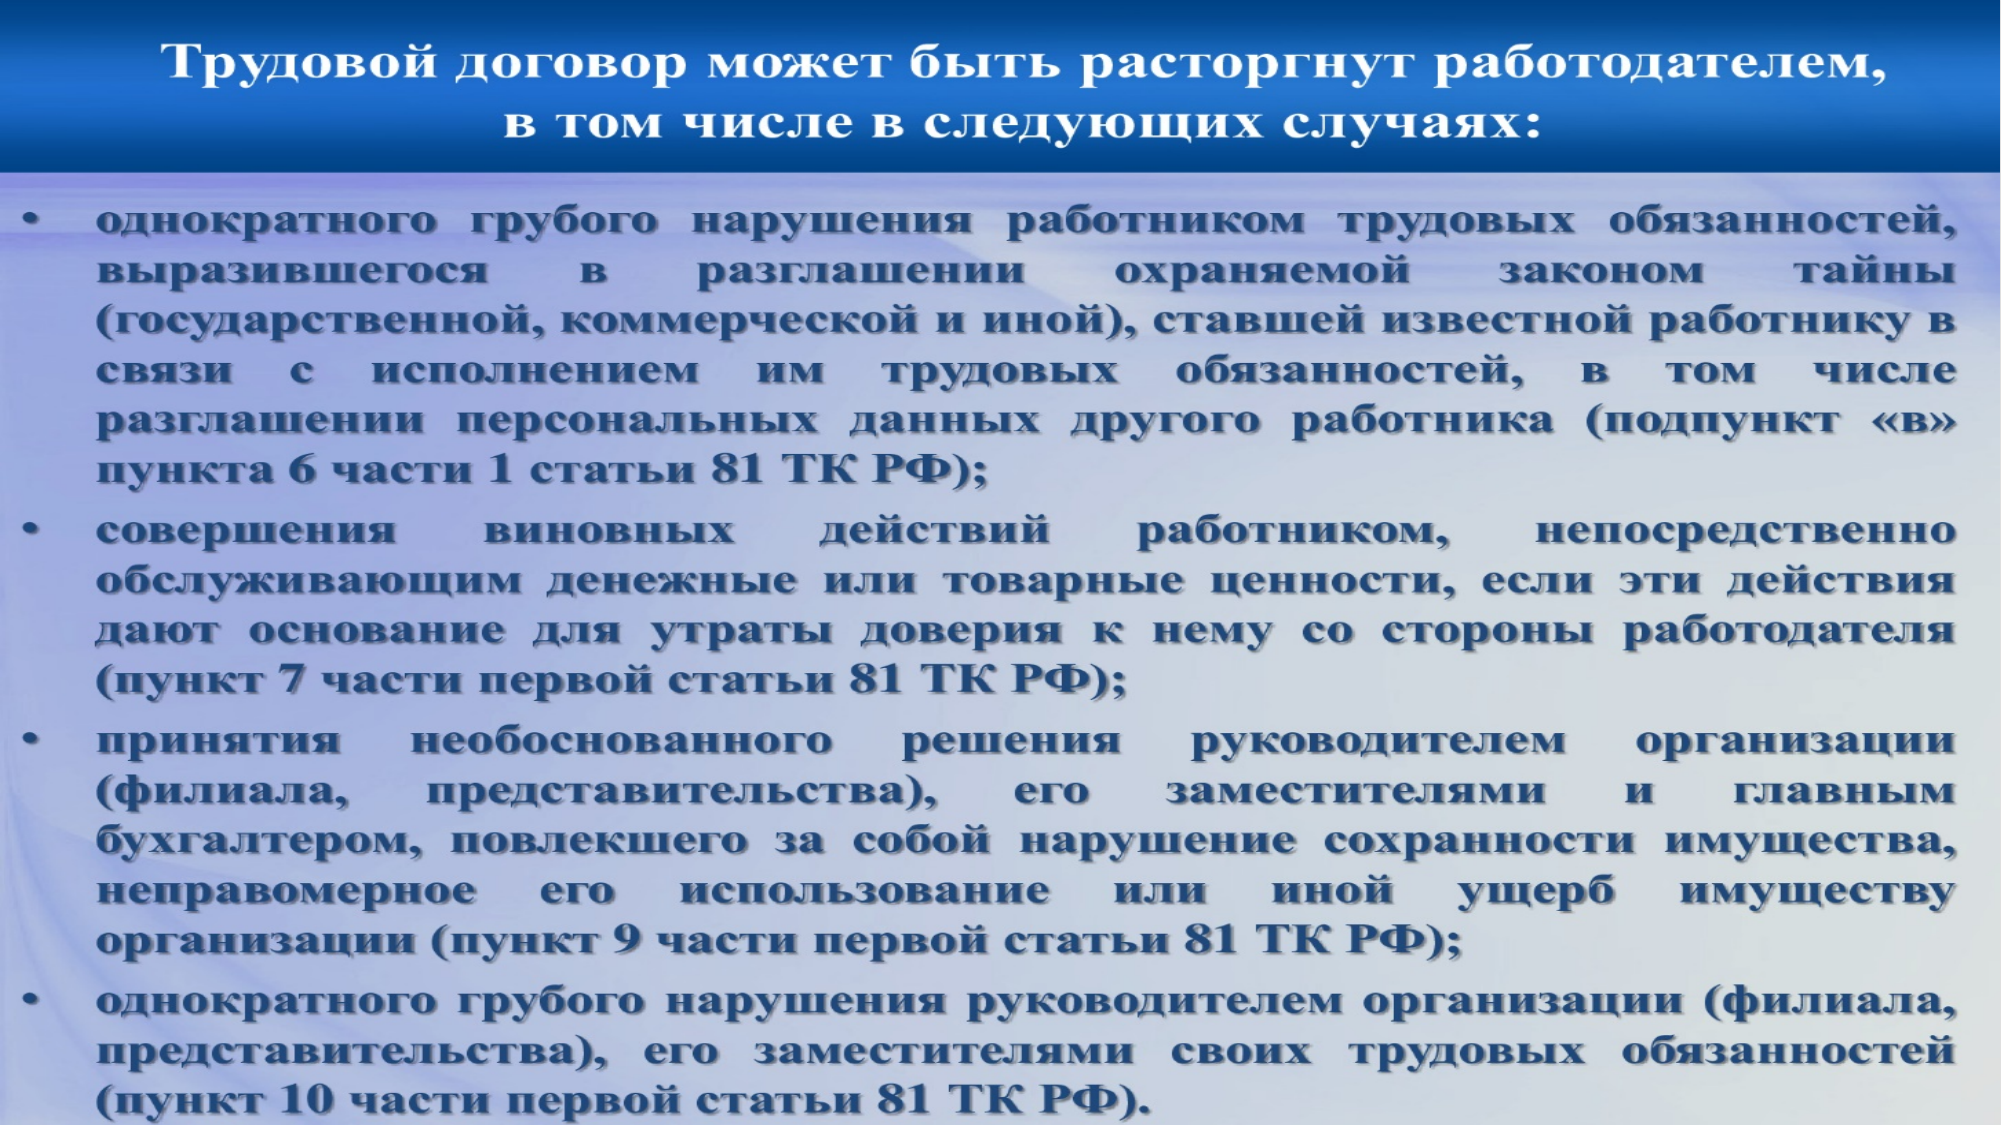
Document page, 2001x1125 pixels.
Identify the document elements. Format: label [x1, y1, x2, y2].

list [0, 0, 2000, 1125]
